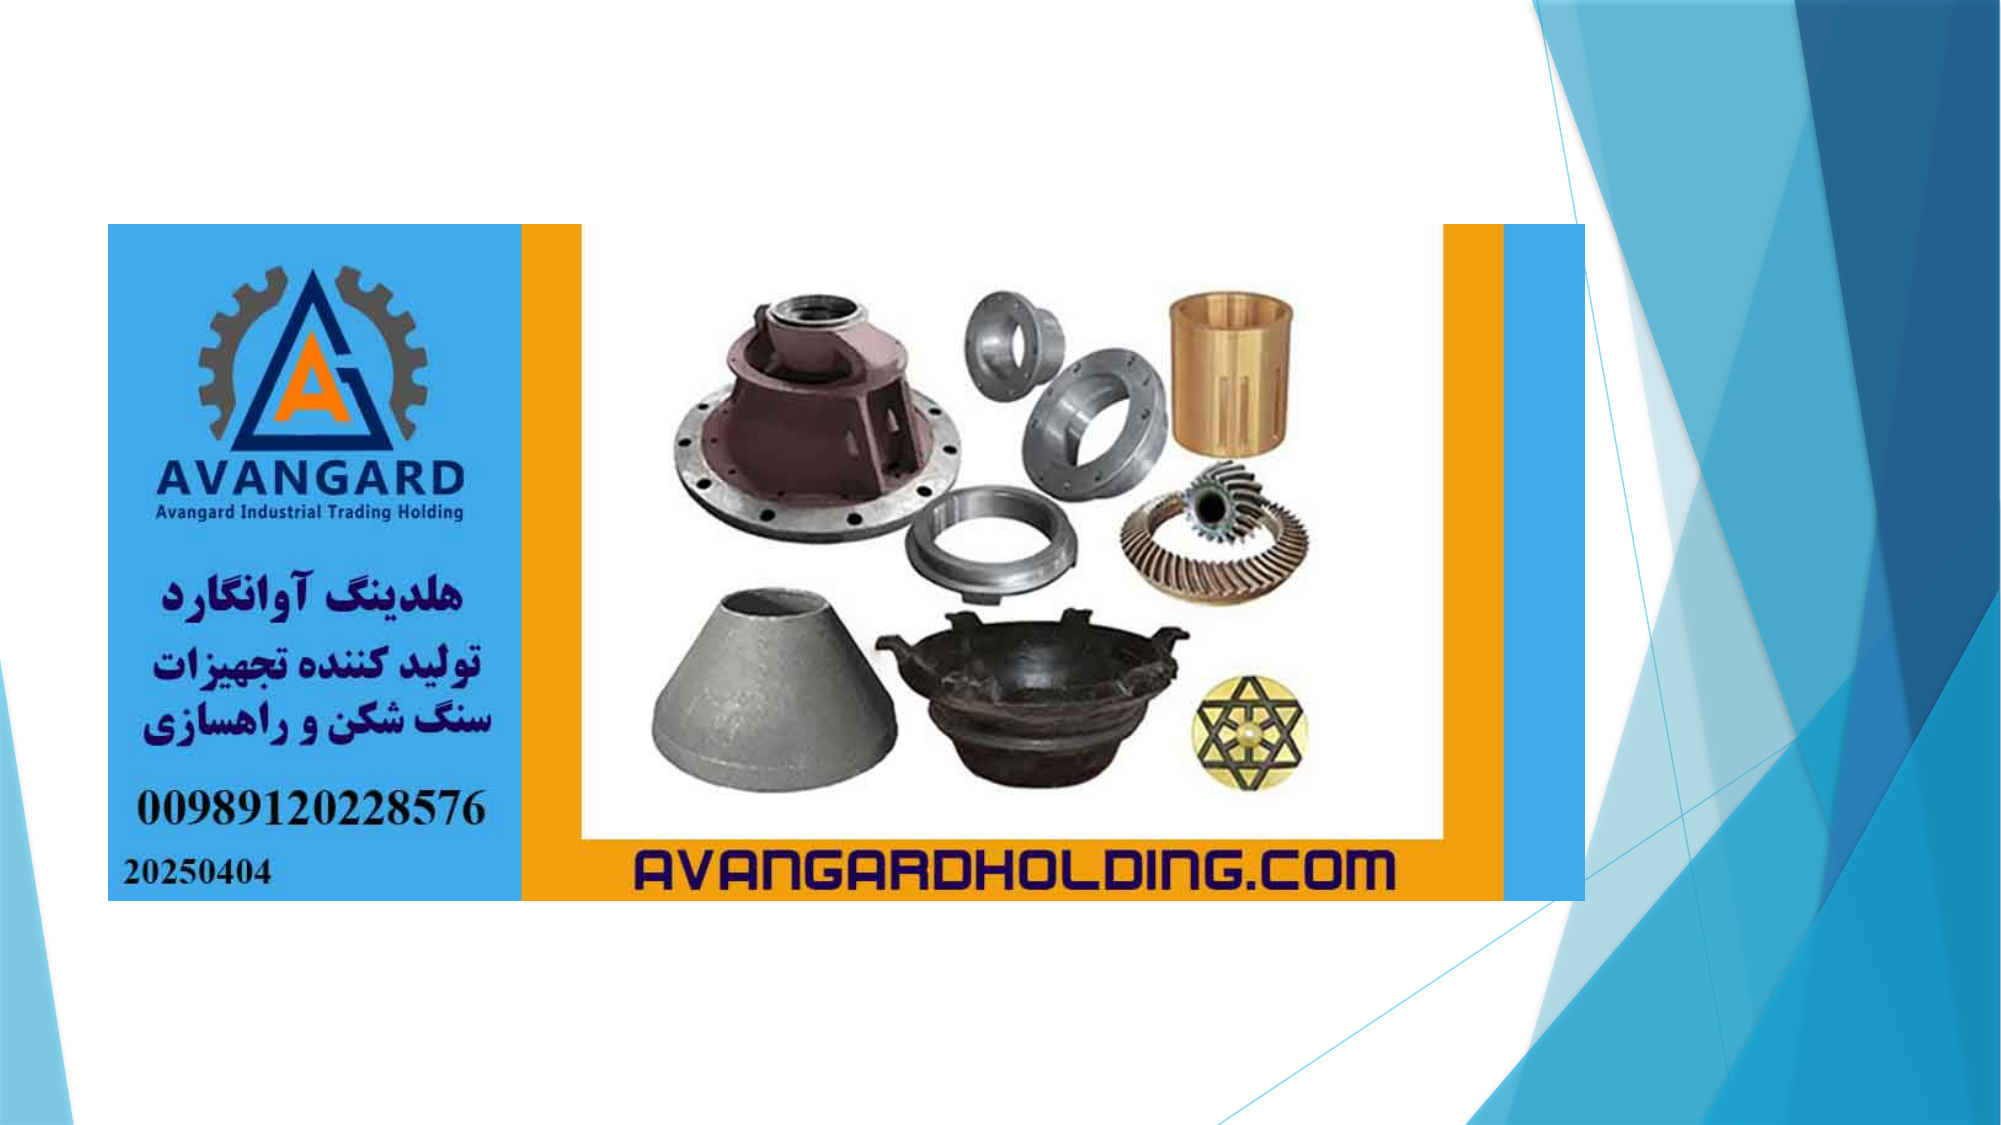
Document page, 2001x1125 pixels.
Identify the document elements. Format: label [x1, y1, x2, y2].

picture [107, 223, 1586, 902]
